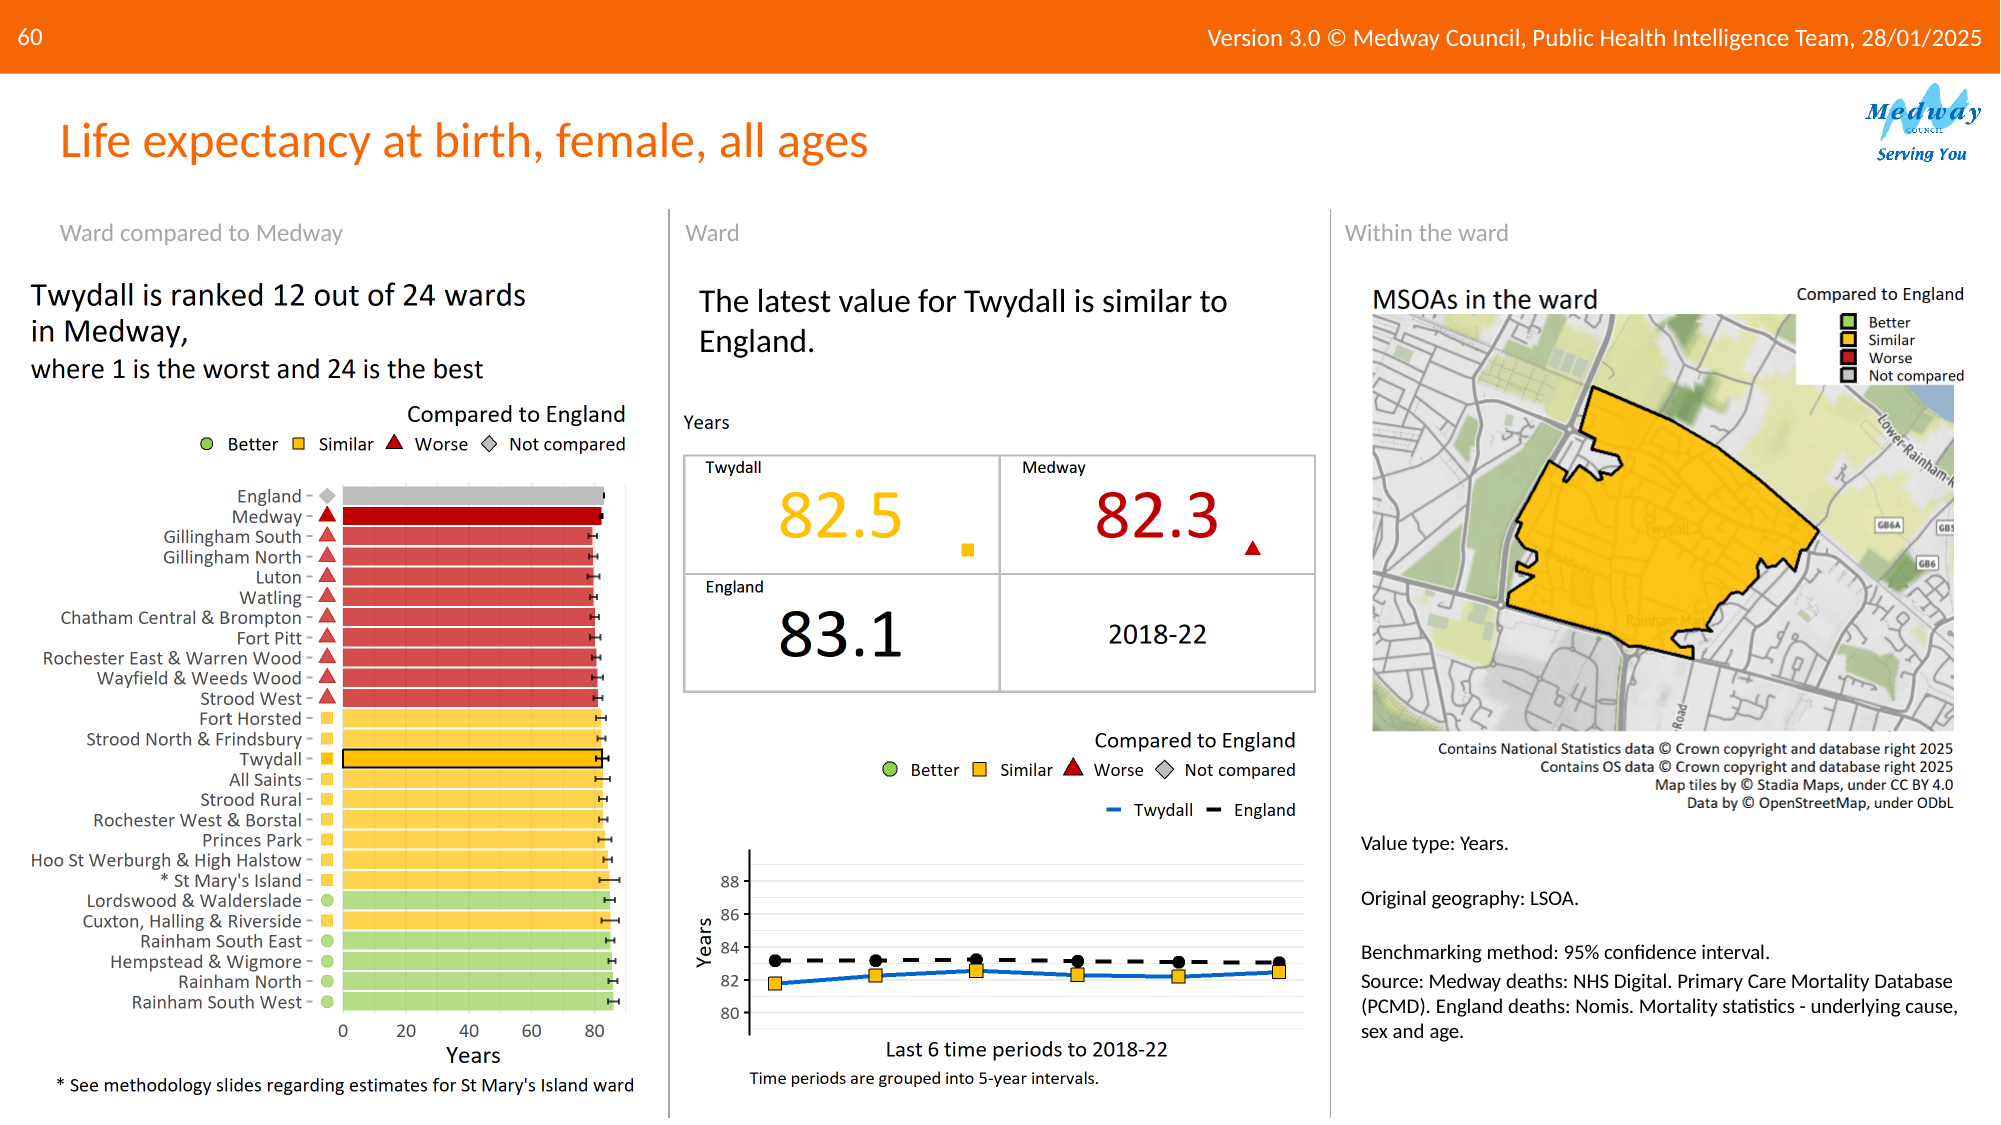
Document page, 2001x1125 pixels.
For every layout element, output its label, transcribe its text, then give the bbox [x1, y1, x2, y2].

list The latest value for Twydall is similar to England. [684, 272, 1316, 386]
list Value type: Years. Original geography: LSOA. Benchmarking method: 95% confidence interval. Source: Medway deaths: NHS Digital. Primary Care Mortality Database (PCMD). England deaths: Nomis. Mortality statistics - underlying cause, sex and age. [1346, 822, 1981, 1106]
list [683, 710, 1316, 1107]
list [19, 271, 646, 1107]
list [1345, 278, 1981, 811]
picture [1866, 83, 1981, 162]
title Life expectancy at birth, female, all ages [45, 83, 1866, 191]
list Version 3.0 © Medway Council, Public Health Intelligence Team, 28/01/2025 [881, 2, 2000, 72]
slide_number 60 [2, 5, 239, 66]
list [683, 403, 1316, 693]
